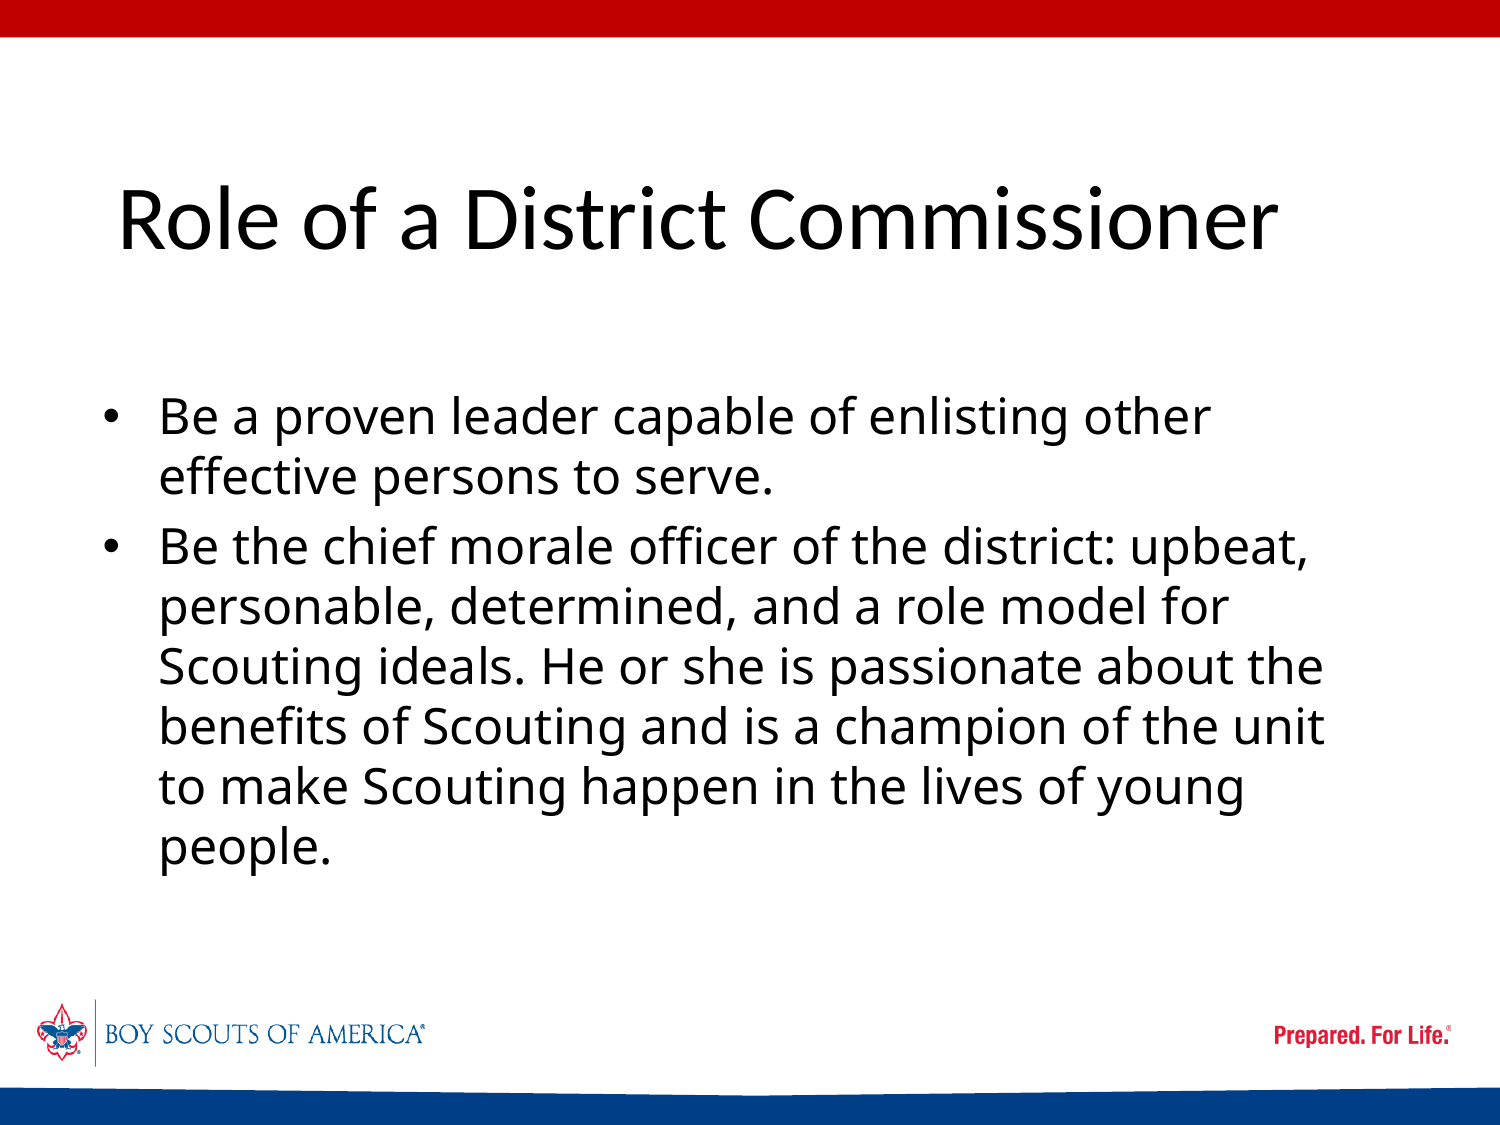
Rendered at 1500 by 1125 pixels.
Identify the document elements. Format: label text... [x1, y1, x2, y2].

title Role of a District Commissioner [49, 99, 1351, 326]
picture [37, 999, 425, 1067]
list Be a proven leader capable of enlisting other effective persons to serve. Be the chief morale officer of the district: upbeat, personable, determined, and a role model for Scouting ideals. He or she is passionate about the benefits of Scouting and is a champion of the unit to make Scouting happen in the lives of young people. [87, 377, 1388, 878]
